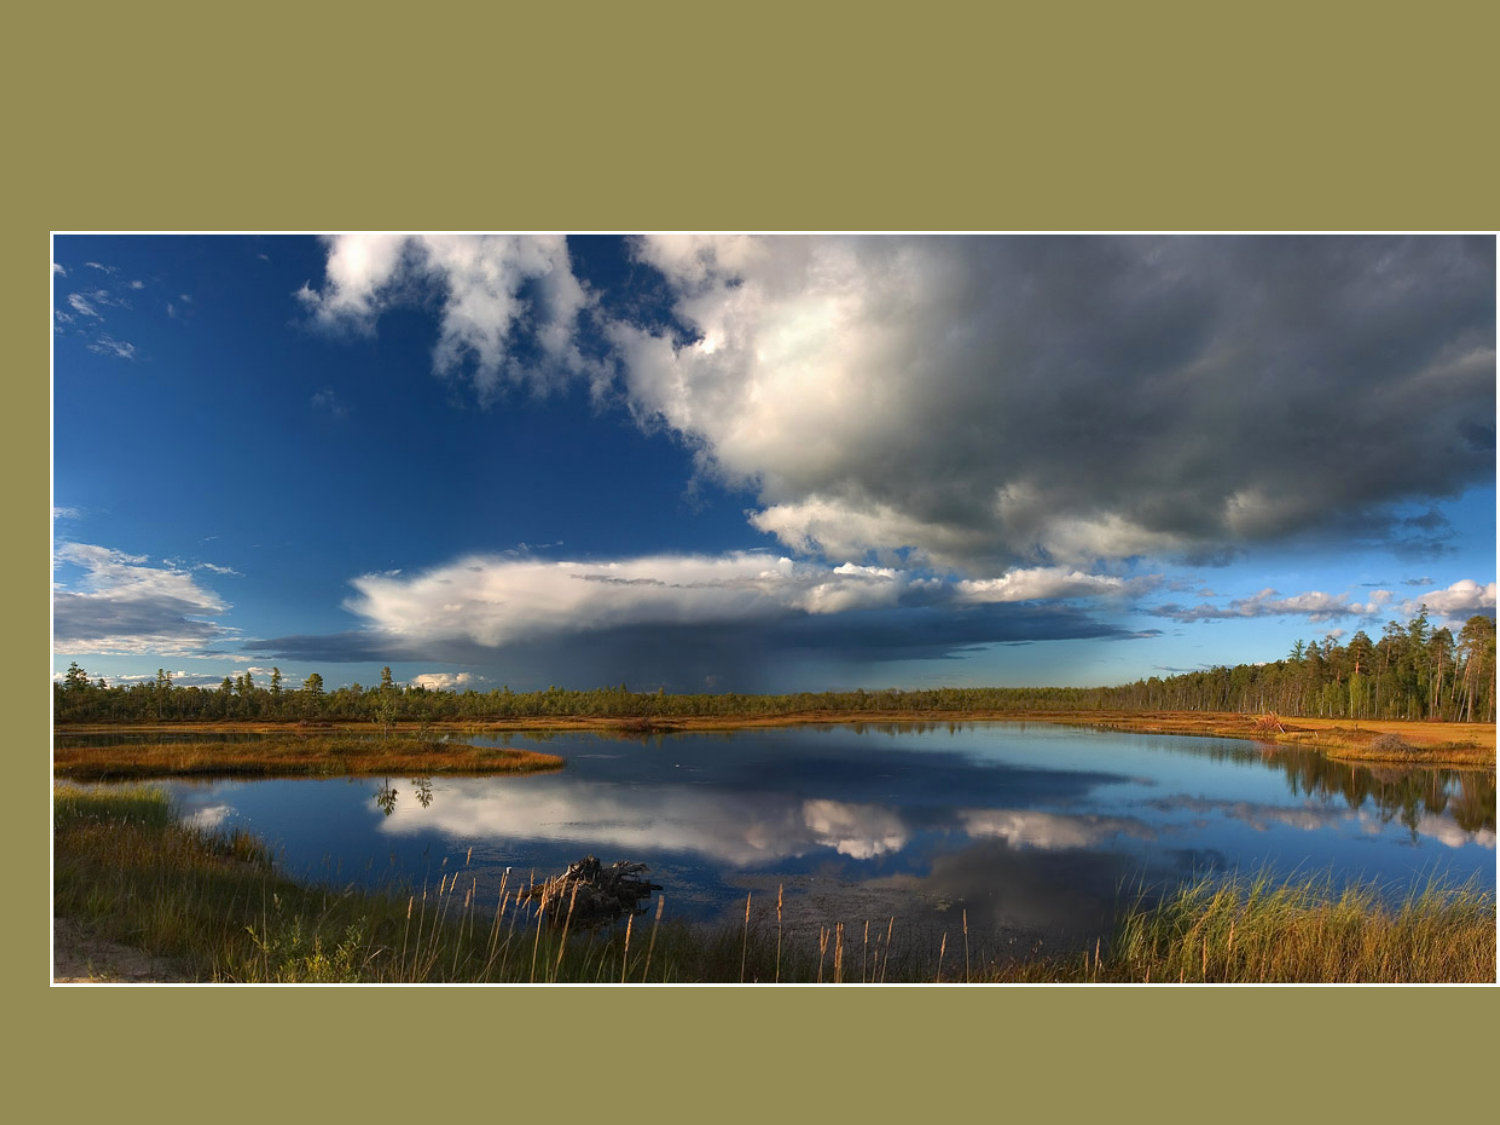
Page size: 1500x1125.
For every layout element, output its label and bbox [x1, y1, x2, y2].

picture [49, 231, 1500, 987]
